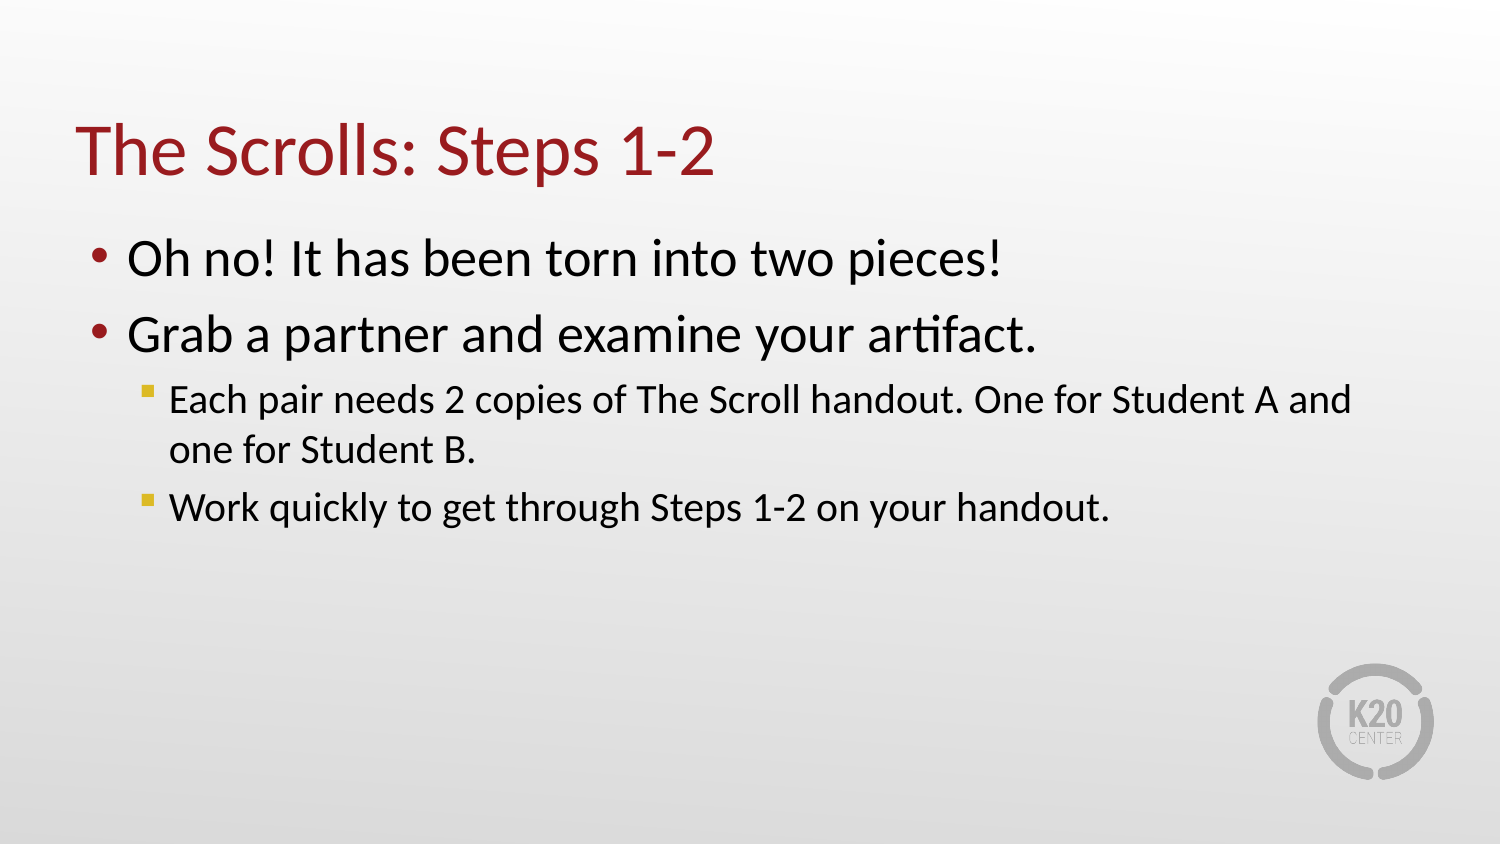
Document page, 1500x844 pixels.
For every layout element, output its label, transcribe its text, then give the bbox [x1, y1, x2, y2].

list Oh no! It has been torn into two pieces! Grab a partner and examine your artifact. Each pair needs 2 copies of The Scroll handout. One for Student A and one for Student B. Work quickly to get through Steps 1-2 on your handout. [75, 214, 1425, 779]
title The Scrolls: Steps 1-2 [75, 50, 1425, 191]
